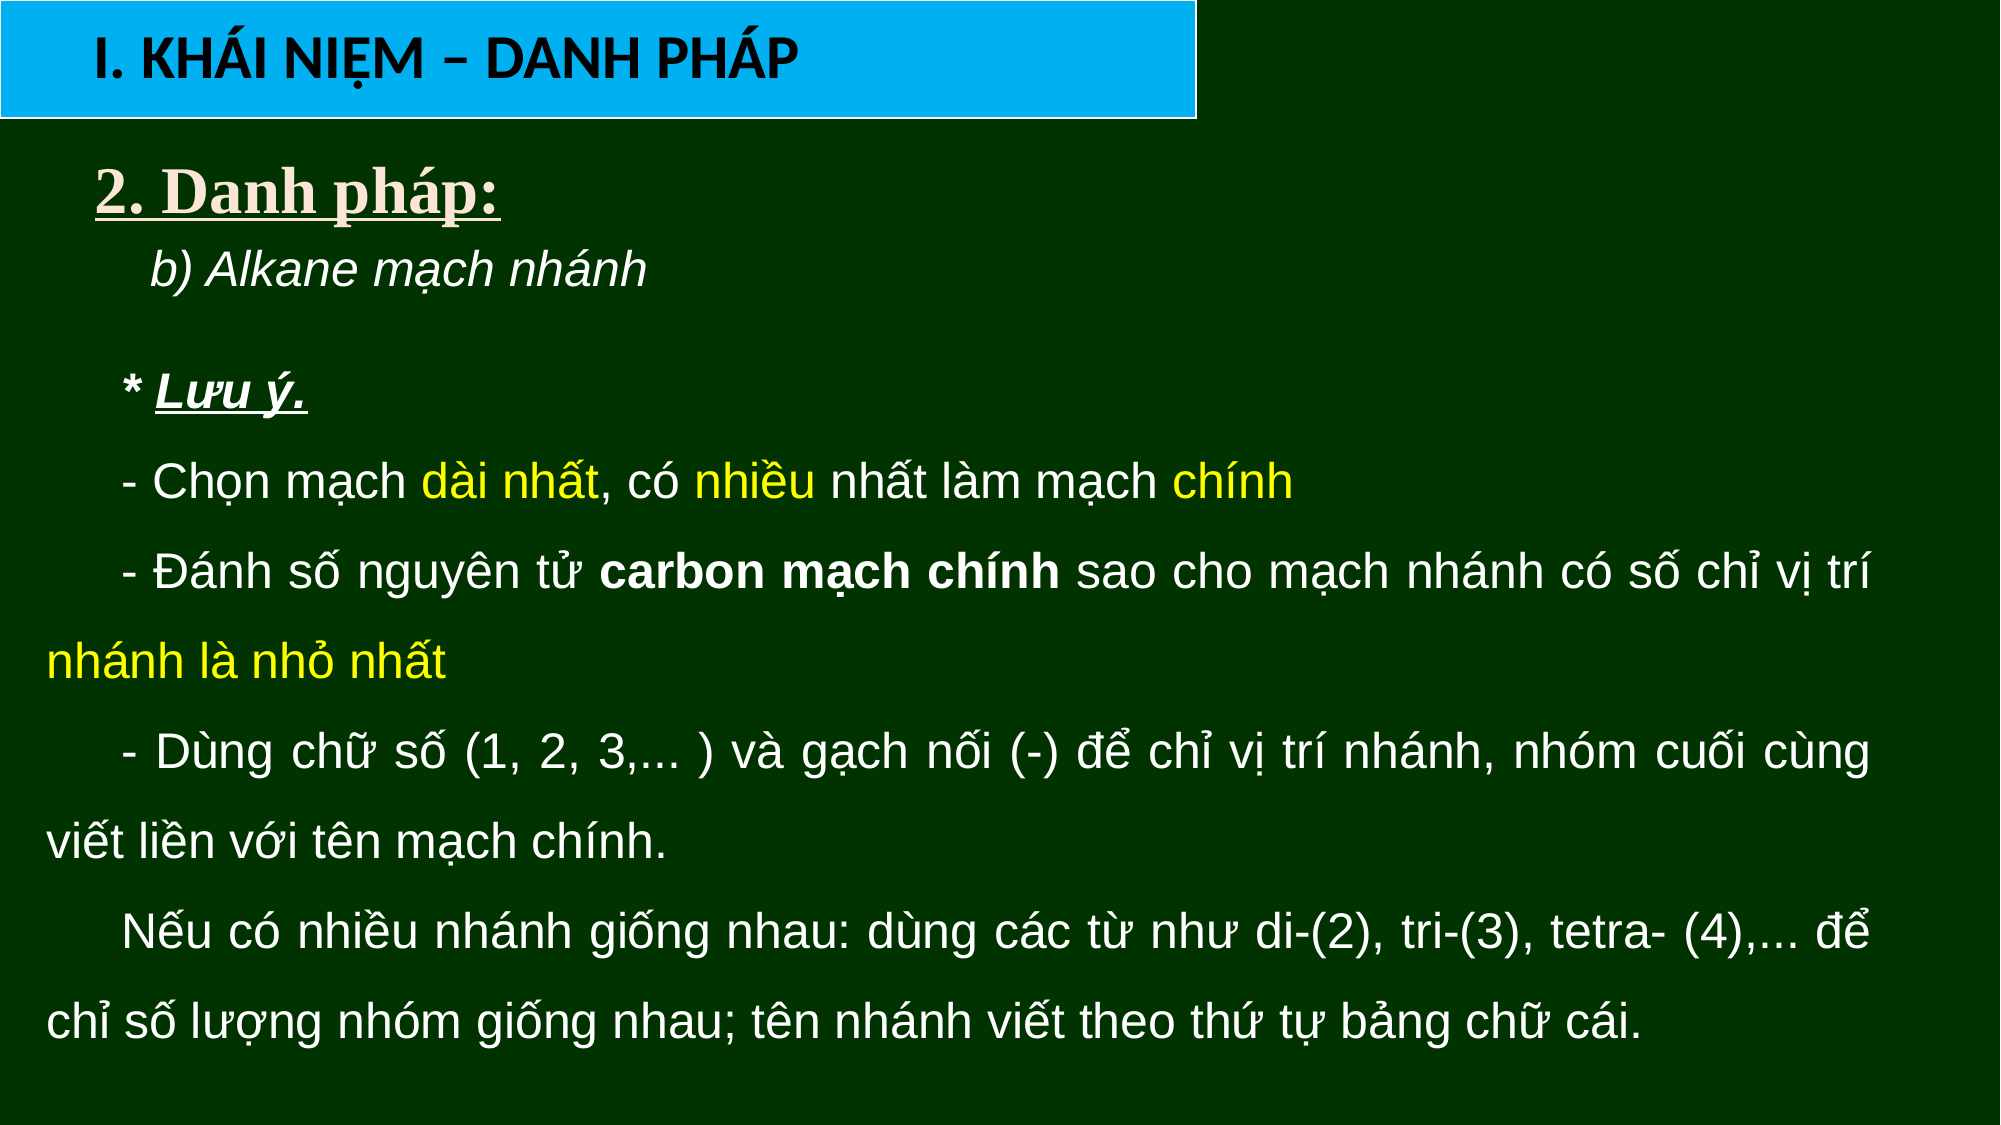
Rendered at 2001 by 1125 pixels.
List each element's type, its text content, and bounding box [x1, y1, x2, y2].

text_box * Lưu ý. - Chọn mạch dài nhất, có nhiều nhất làm mạch chính - Đánh số nguyên tử carbon mạch chính sao cho mạch nhánh có số chỉ vị trí nhánh là nhỏ nhất - Dùng chữ số (1, 2, 3,... ) và gạch nối (-) để chỉ vị trí nhánh, nhóm cuối cùng viết liền với tên mạch chính. Nếu có nhiều nhánh giống nhau: dùng các từ như di-(2), tri-(3), tetra- (4),... để chỉ số lượng nhóm giống nhau; tên nhánh viết theo thứ tự bảng chữ cái. [31, 320, 1888, 1056]
text_box I. KHÁI NIỆM – DANH PHÁP [0, 0, 1197, 119]
text_box b) Alkane mạch nhánh [135, 228, 901, 320]
text_box 2. Danh pháp: [80, 99, 516, 235]
